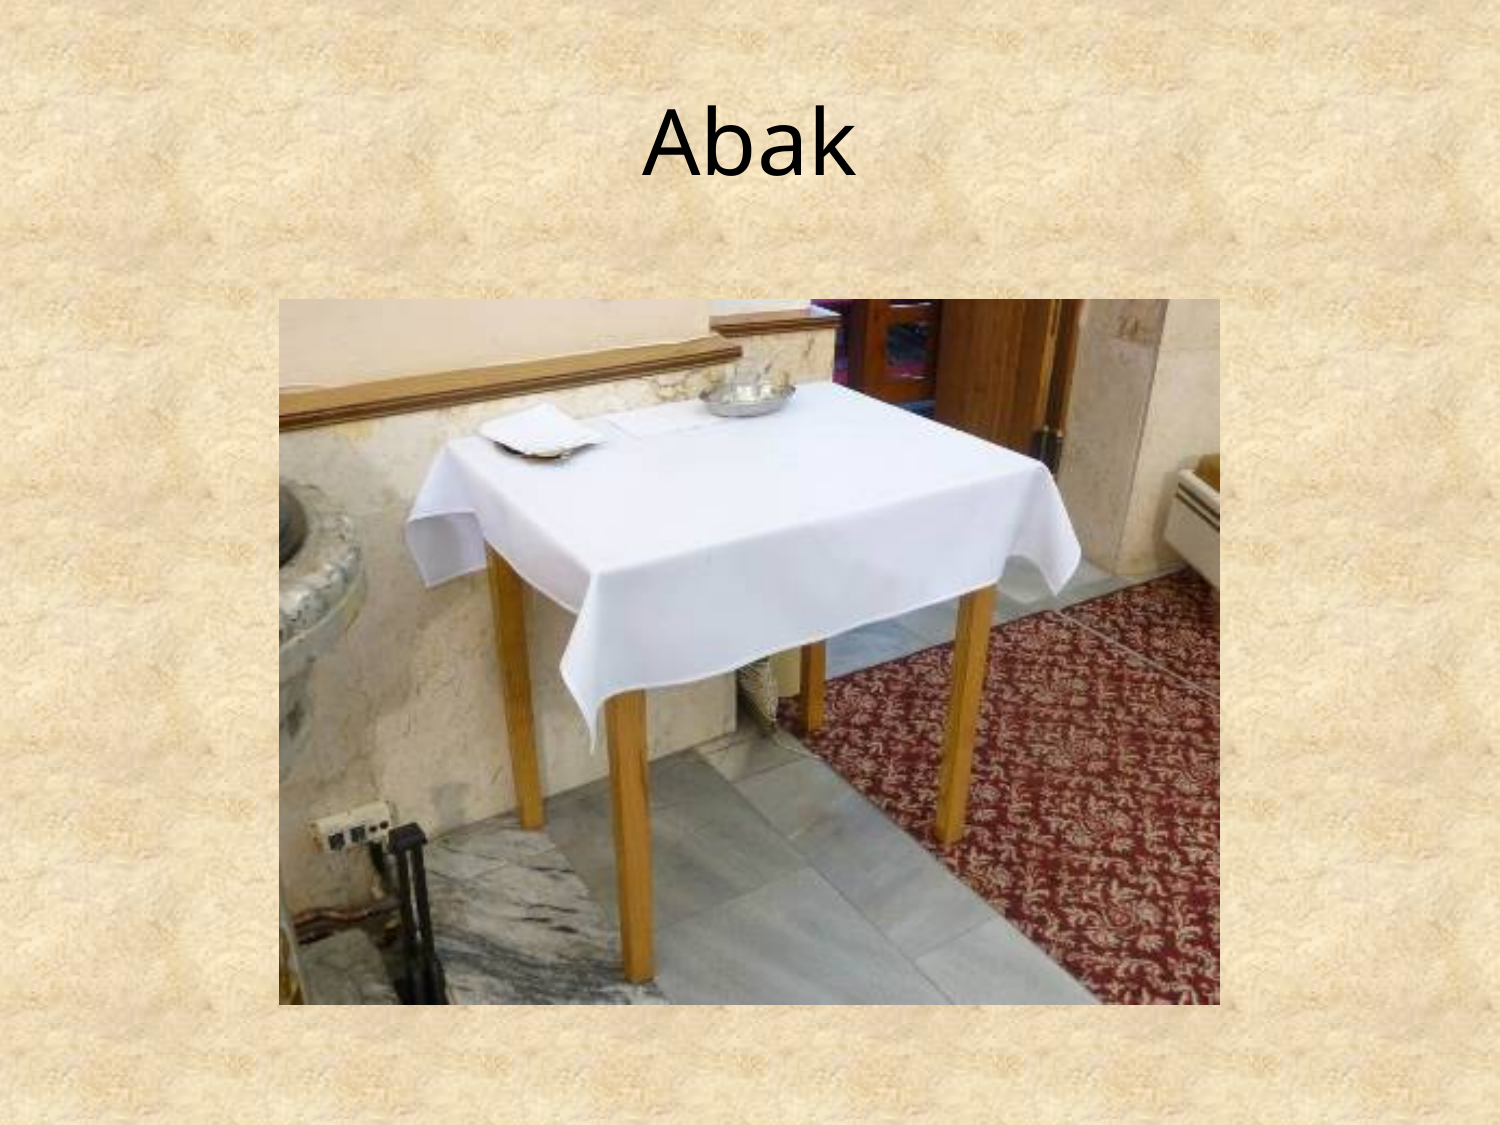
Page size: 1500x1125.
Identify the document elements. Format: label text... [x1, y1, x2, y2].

picture [0, 0, 1500, 1125]
title Abak [75, 45, 1425, 233]
